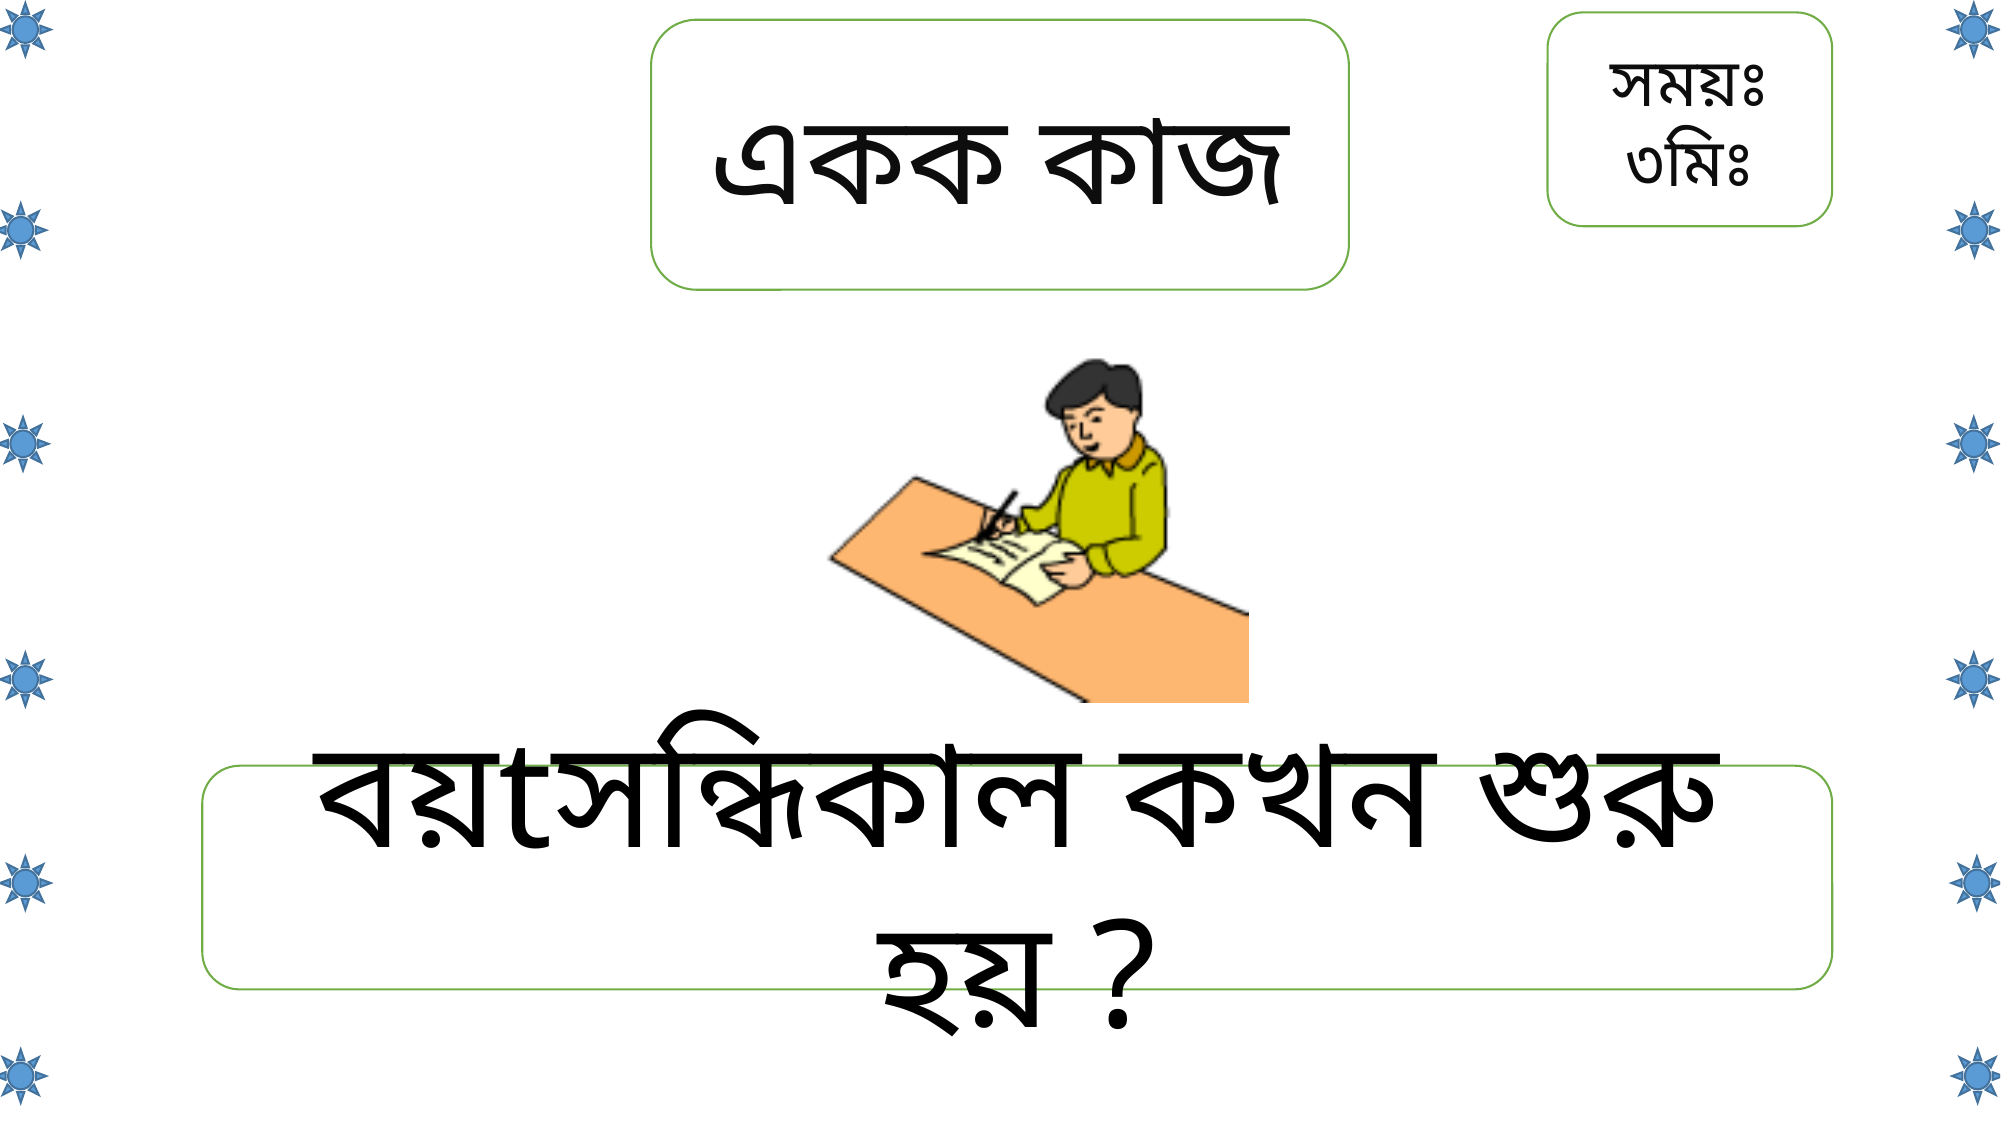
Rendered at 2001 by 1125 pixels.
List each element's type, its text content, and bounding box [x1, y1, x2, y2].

text_box বয়tসন্ধিকাল কখন শুরু হয় ? [201, 764, 1834, 991]
text_box সময়ঃ ৩মিঃ [1546, 11, 1834, 228]
picture [750, 357, 1249, 703]
text_box একক কাজ [650, 18, 1350, 291]
